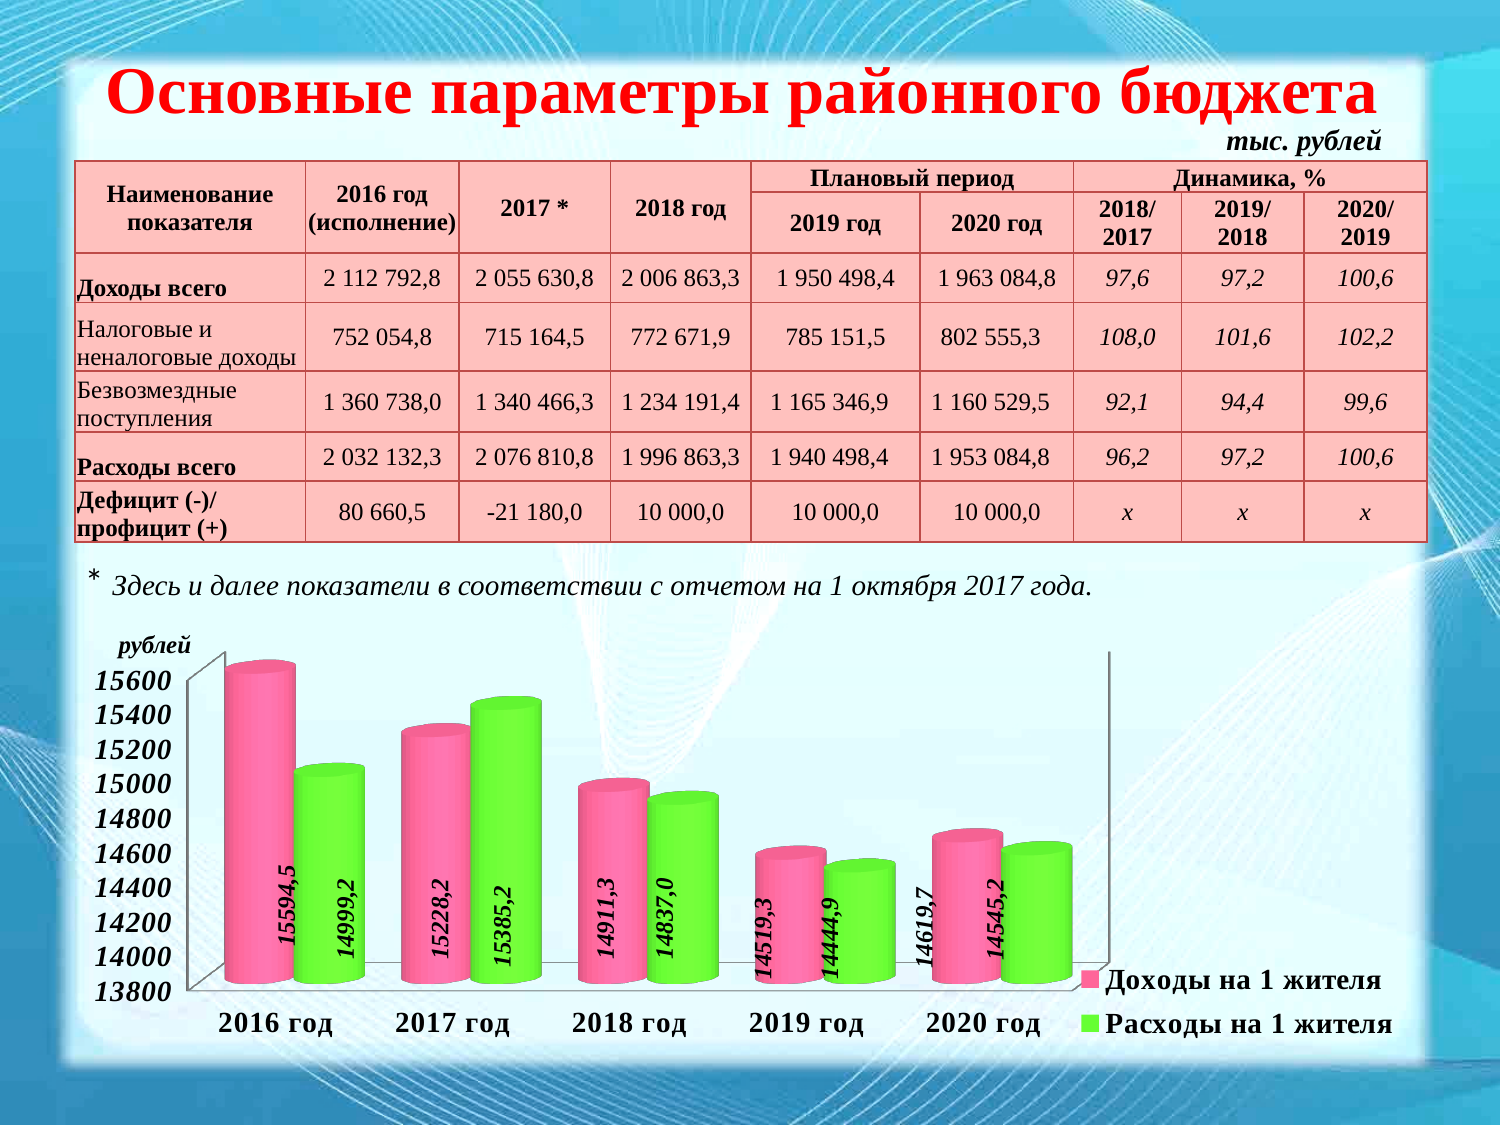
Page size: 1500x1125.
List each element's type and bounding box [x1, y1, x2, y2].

chart [69, 621, 1412, 1064]
picture [0, 0, 1500, 1125]
